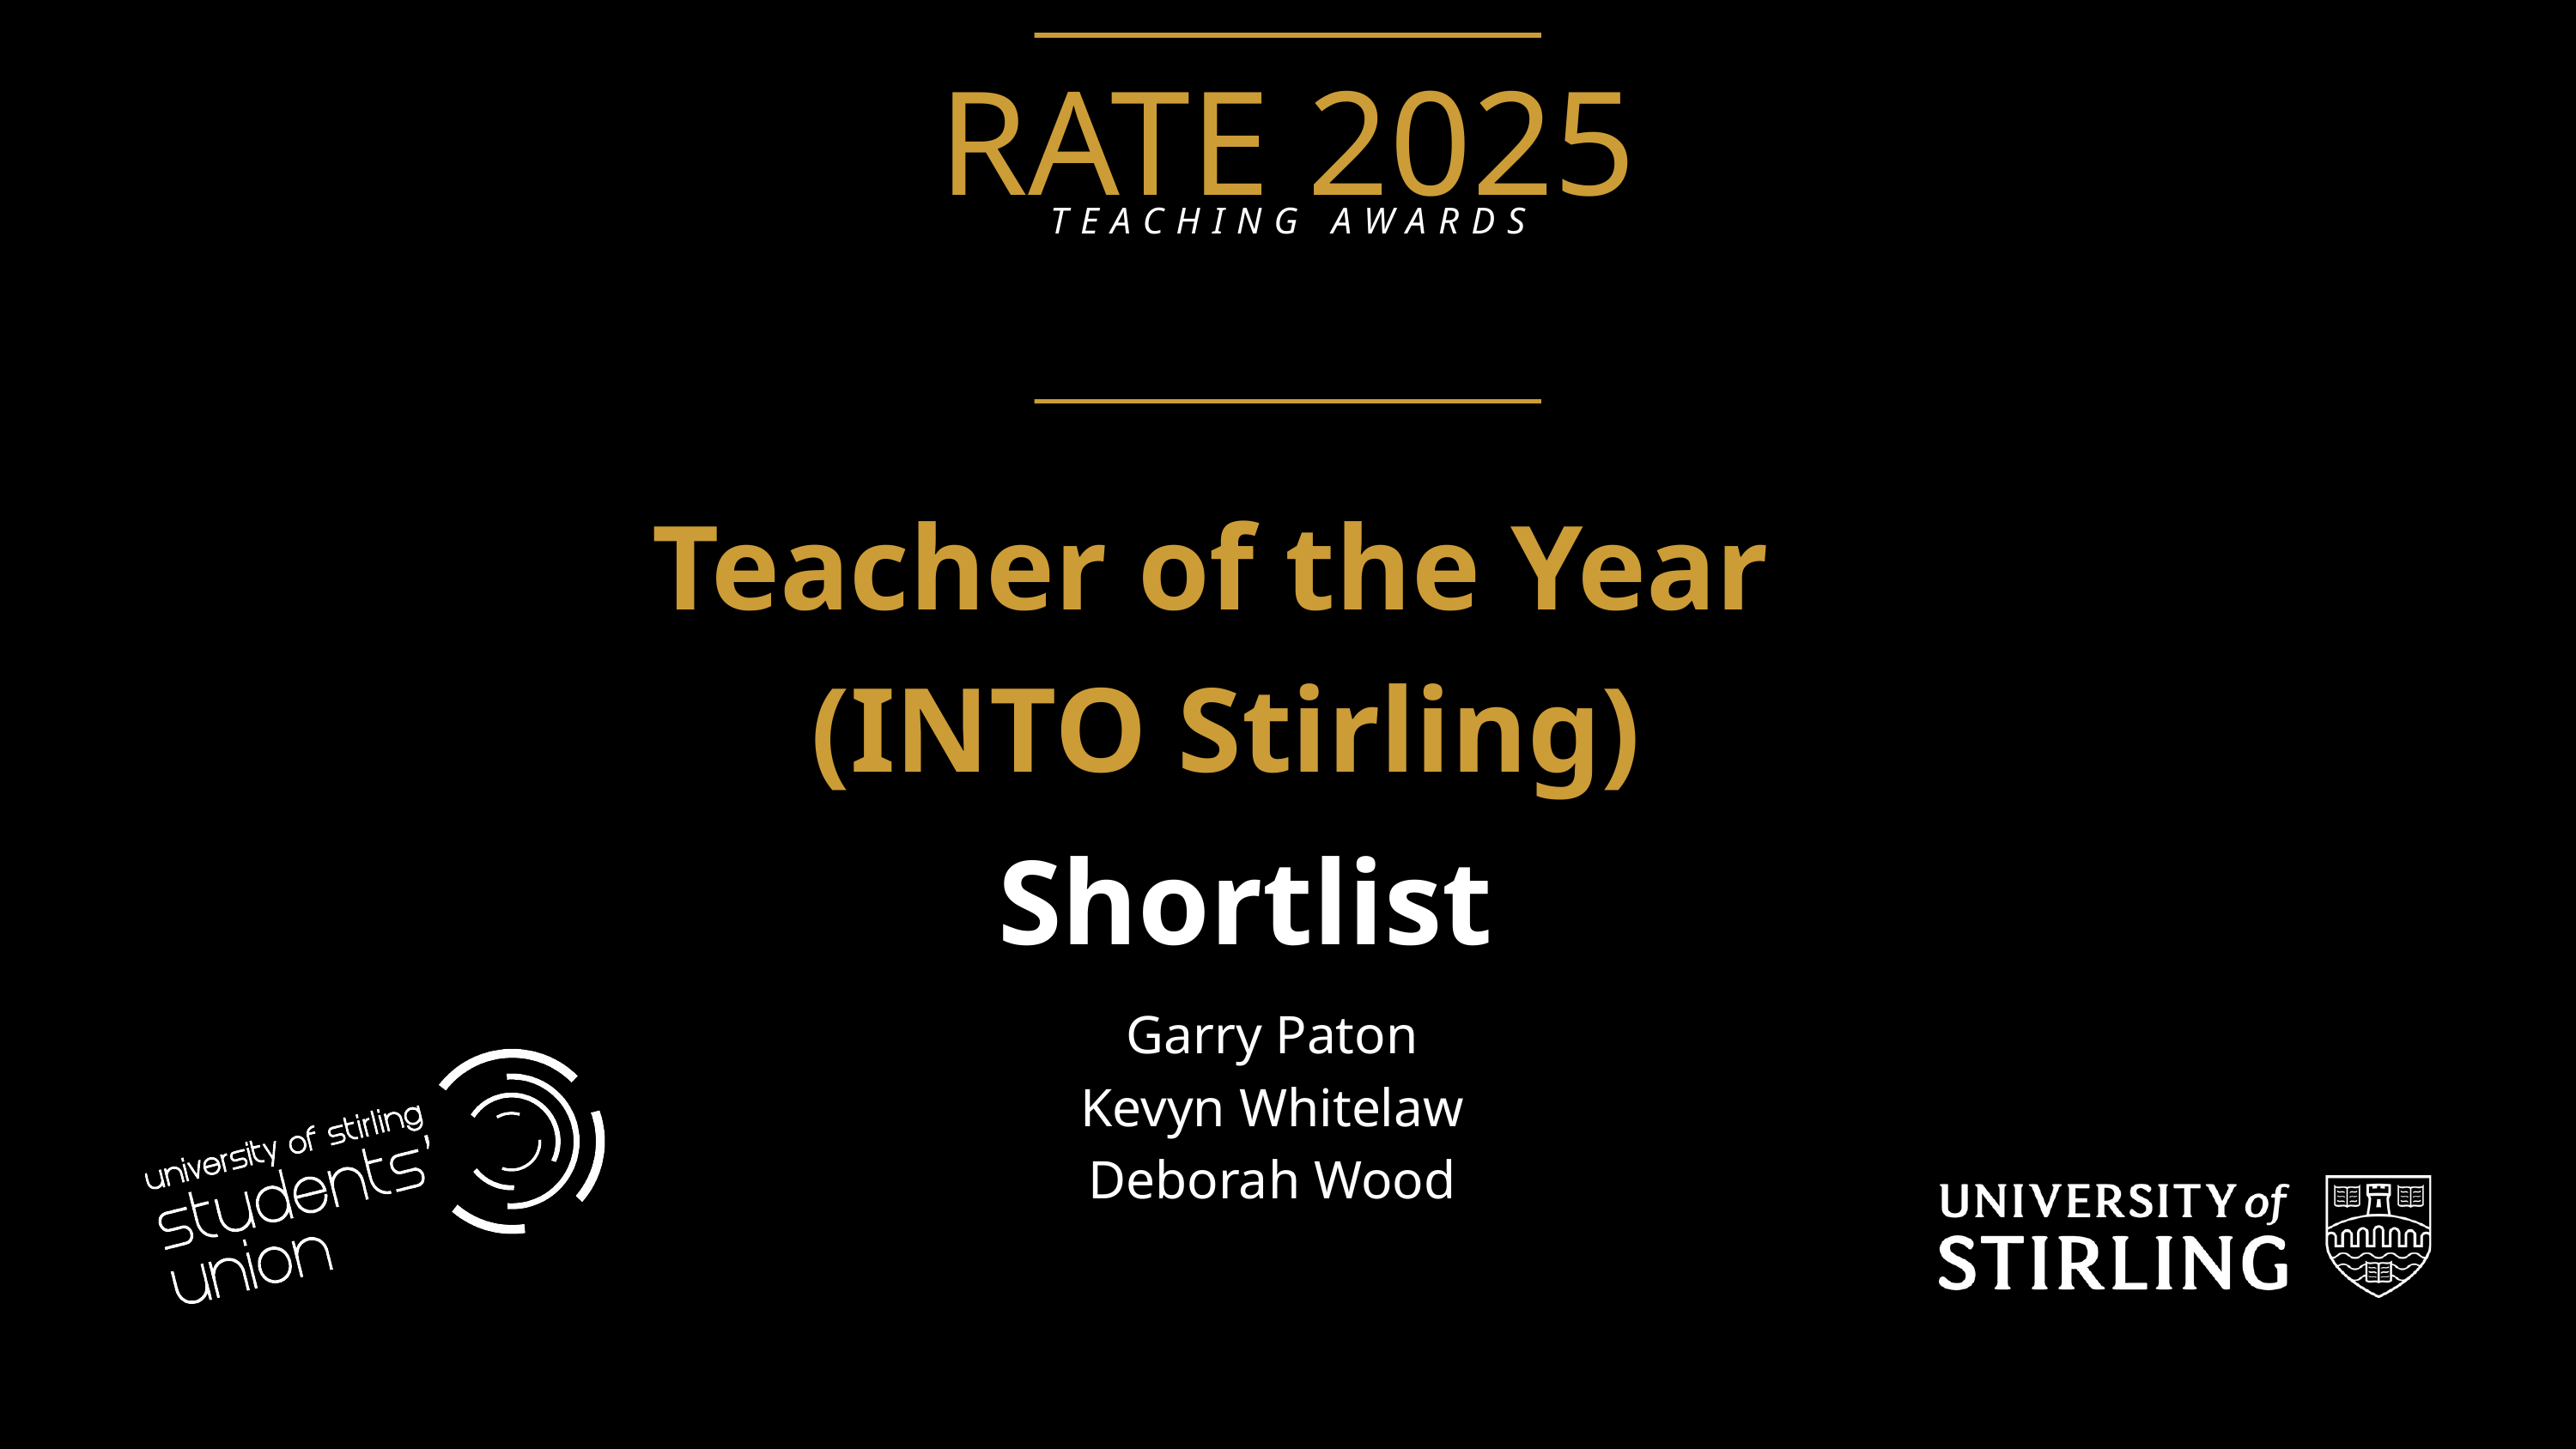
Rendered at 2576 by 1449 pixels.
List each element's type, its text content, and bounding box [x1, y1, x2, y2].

text_box [1034, 33, 1541, 38]
text_box TEACHING AWARDS [938, 191, 1638, 242]
text_box RATE 2025 [938, 50, 1638, 191]
text_box Shortlist [780, 804, 1711, 968]
text_box [1034, 399, 1541, 403]
text_box Teacher of the Year (INTO Stirling) [580, 470, 1873, 796]
text_box Garry Paton Kevyn Whitelaw Deborah Wood [806, 991, 1738, 1282]
text_box [1939, 1175, 2432, 1298]
text_box [144, 1047, 606, 1304]
